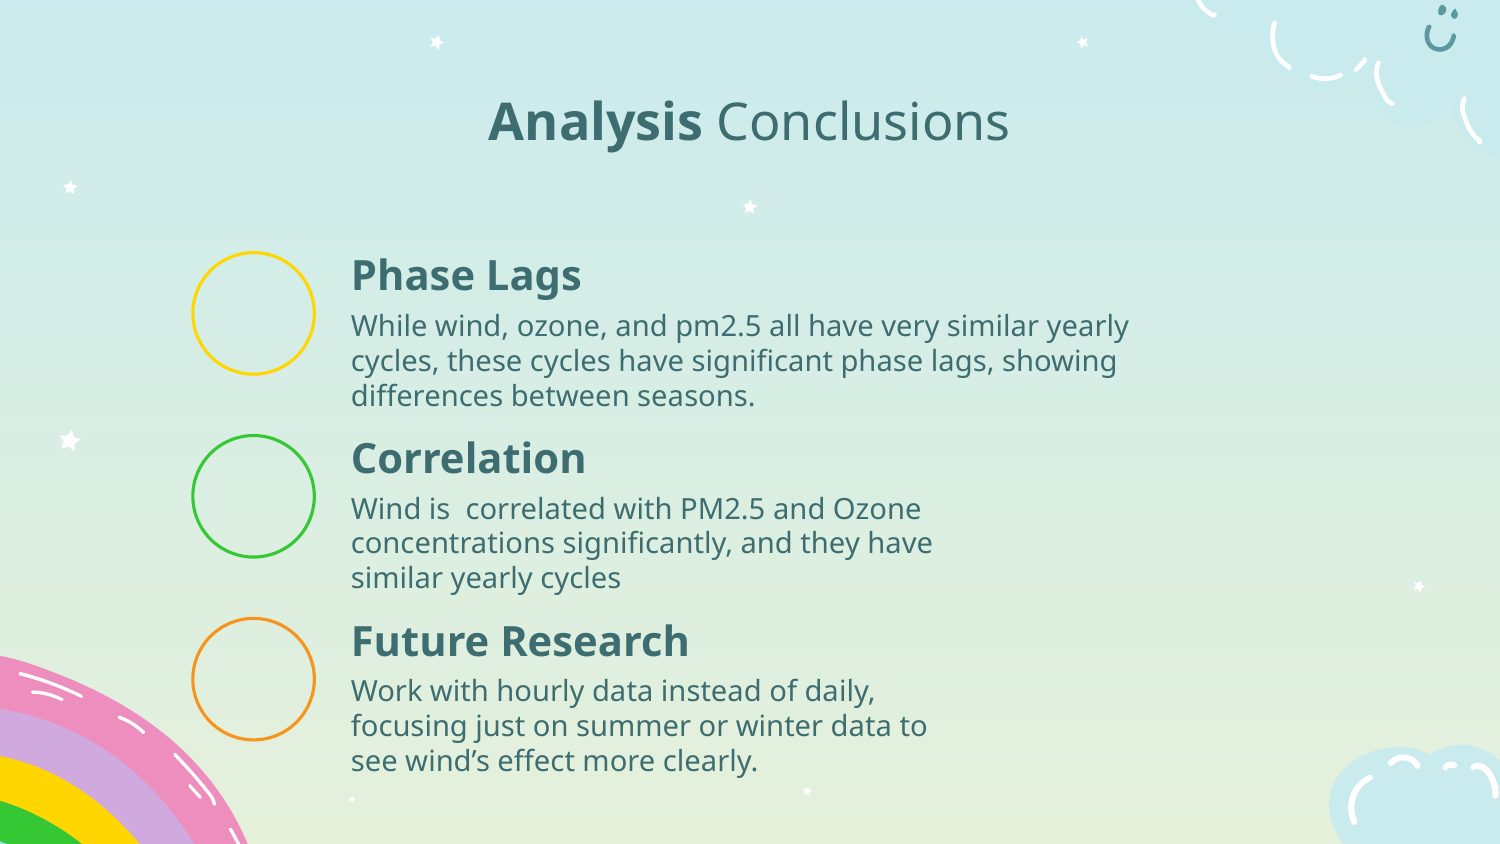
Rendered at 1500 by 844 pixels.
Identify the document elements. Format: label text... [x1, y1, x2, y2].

title Analysis Conclusions [118, 72, 1382, 167]
text_box [192, 618, 315, 740]
text_box While wind, ozone, and pm2.5 all have very similar yearly cycles, these cycles have significant phase lags, showing differences between seasons. [335, 298, 1172, 421]
text_box Work with hourly data instead of daily, focusing just on summer or winter data to see wind’s effect more clearly. [335, 664, 997, 786]
text_box Correlation [335, 429, 701, 481]
text_box [192, 435, 315, 558]
text_box [742, 199, 758, 214]
text_box Future Research [335, 612, 872, 664]
text_box Phase Lags [335, 246, 701, 298]
text_box [192, 252, 315, 375]
text_box Wind is correlated with PM2.5 and Ozone concentrations significantly, and they have similar yearly cycles [335, 481, 971, 604]
